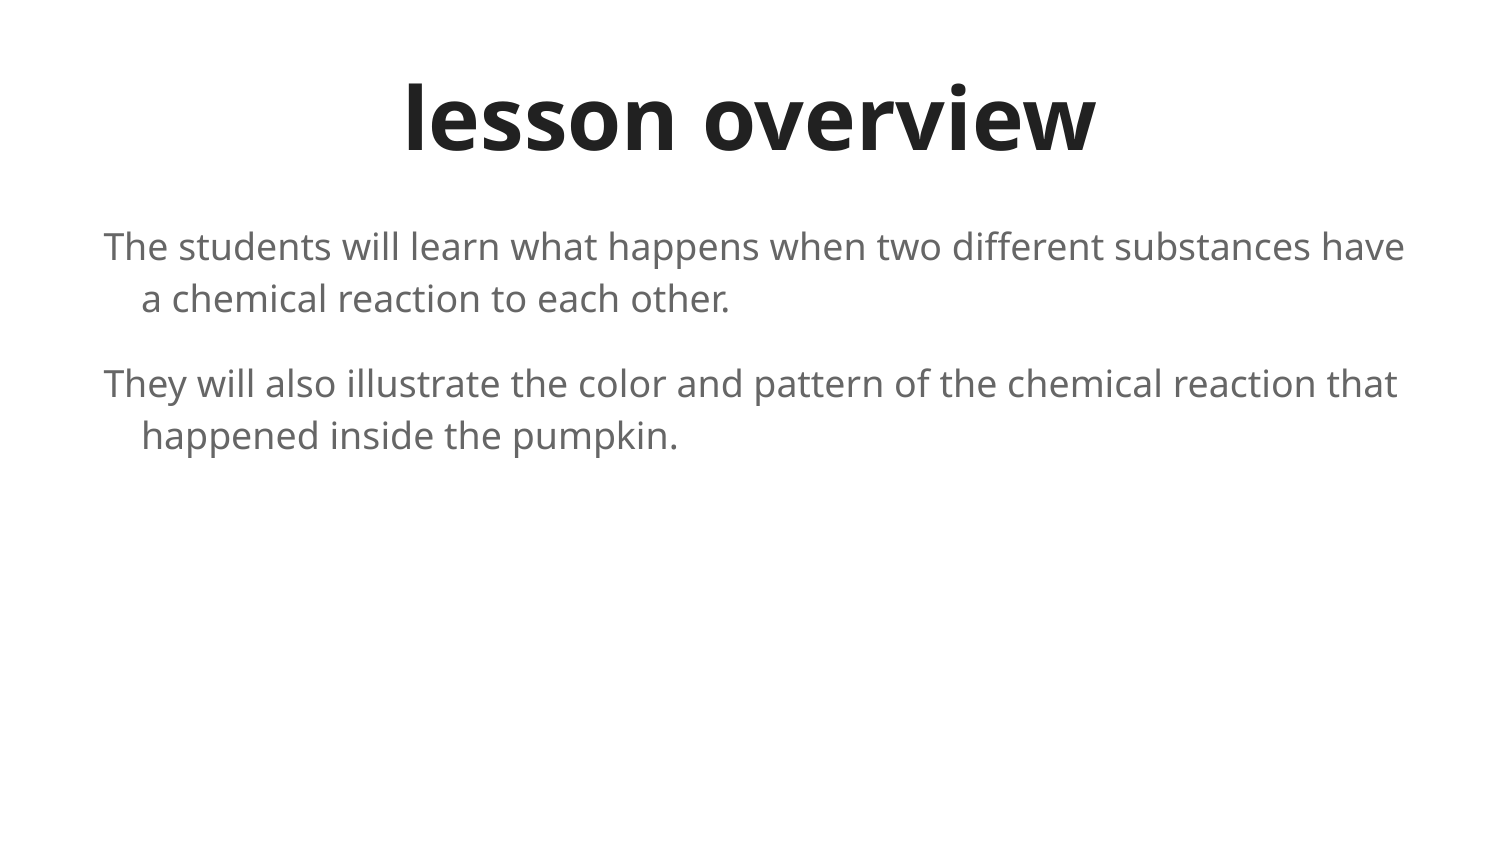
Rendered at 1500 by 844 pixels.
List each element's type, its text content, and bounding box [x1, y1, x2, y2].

list The students will learn what happens when two different substances have a chemical reaction to each other. They will also illustrate the color and pattern of the chemical reaction that happened inside the pumpkin. [51, 201, 1449, 750]
title lesson overview [51, 48, 1449, 180]
